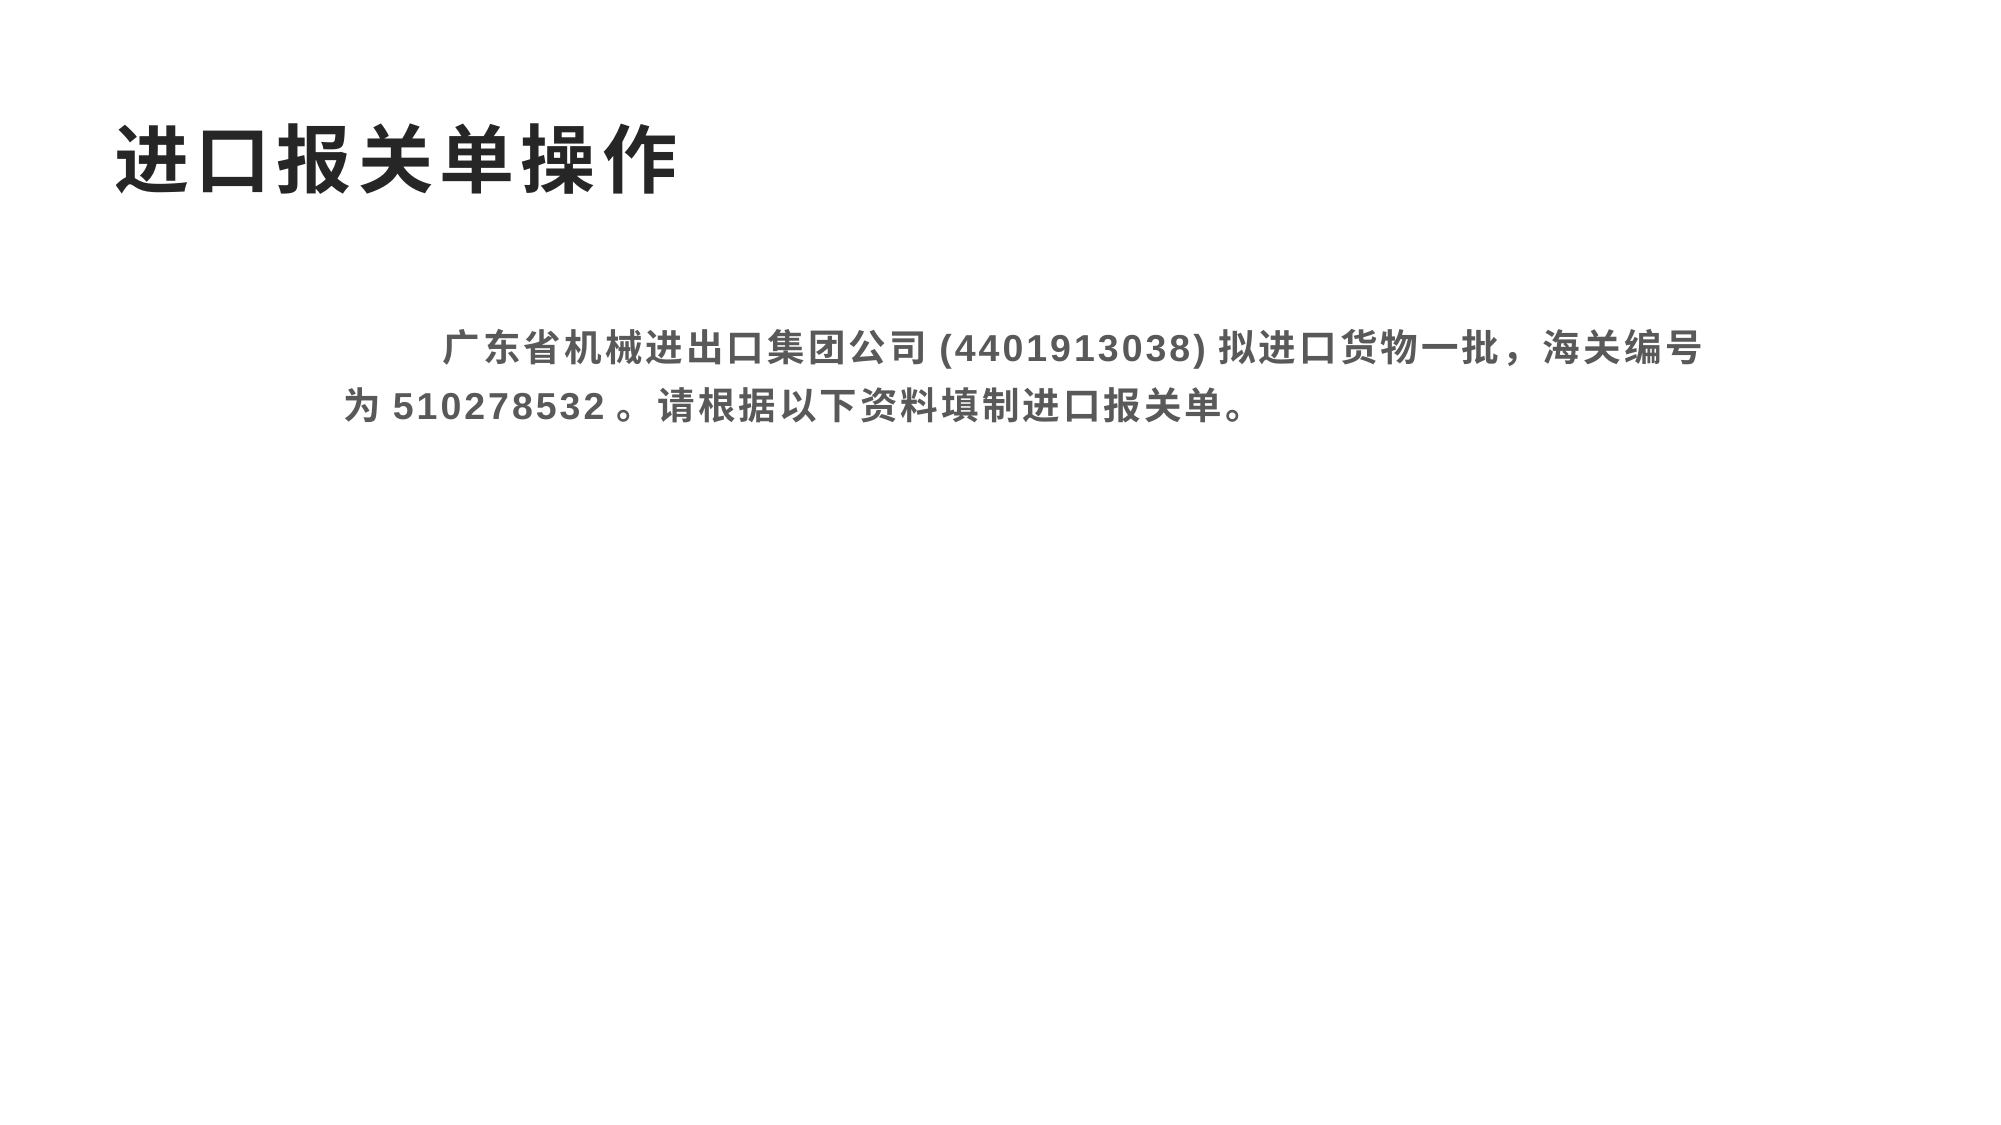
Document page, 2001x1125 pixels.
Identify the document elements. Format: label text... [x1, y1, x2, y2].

title 进口报关单操作 [99, 99, 1900, 216]
list 广东省机械进出口集团公司(4401913038)拟进口货物一批，海关编号为510278532。请根据以下资料填制进口报关单。 [291, 302, 1750, 941]
